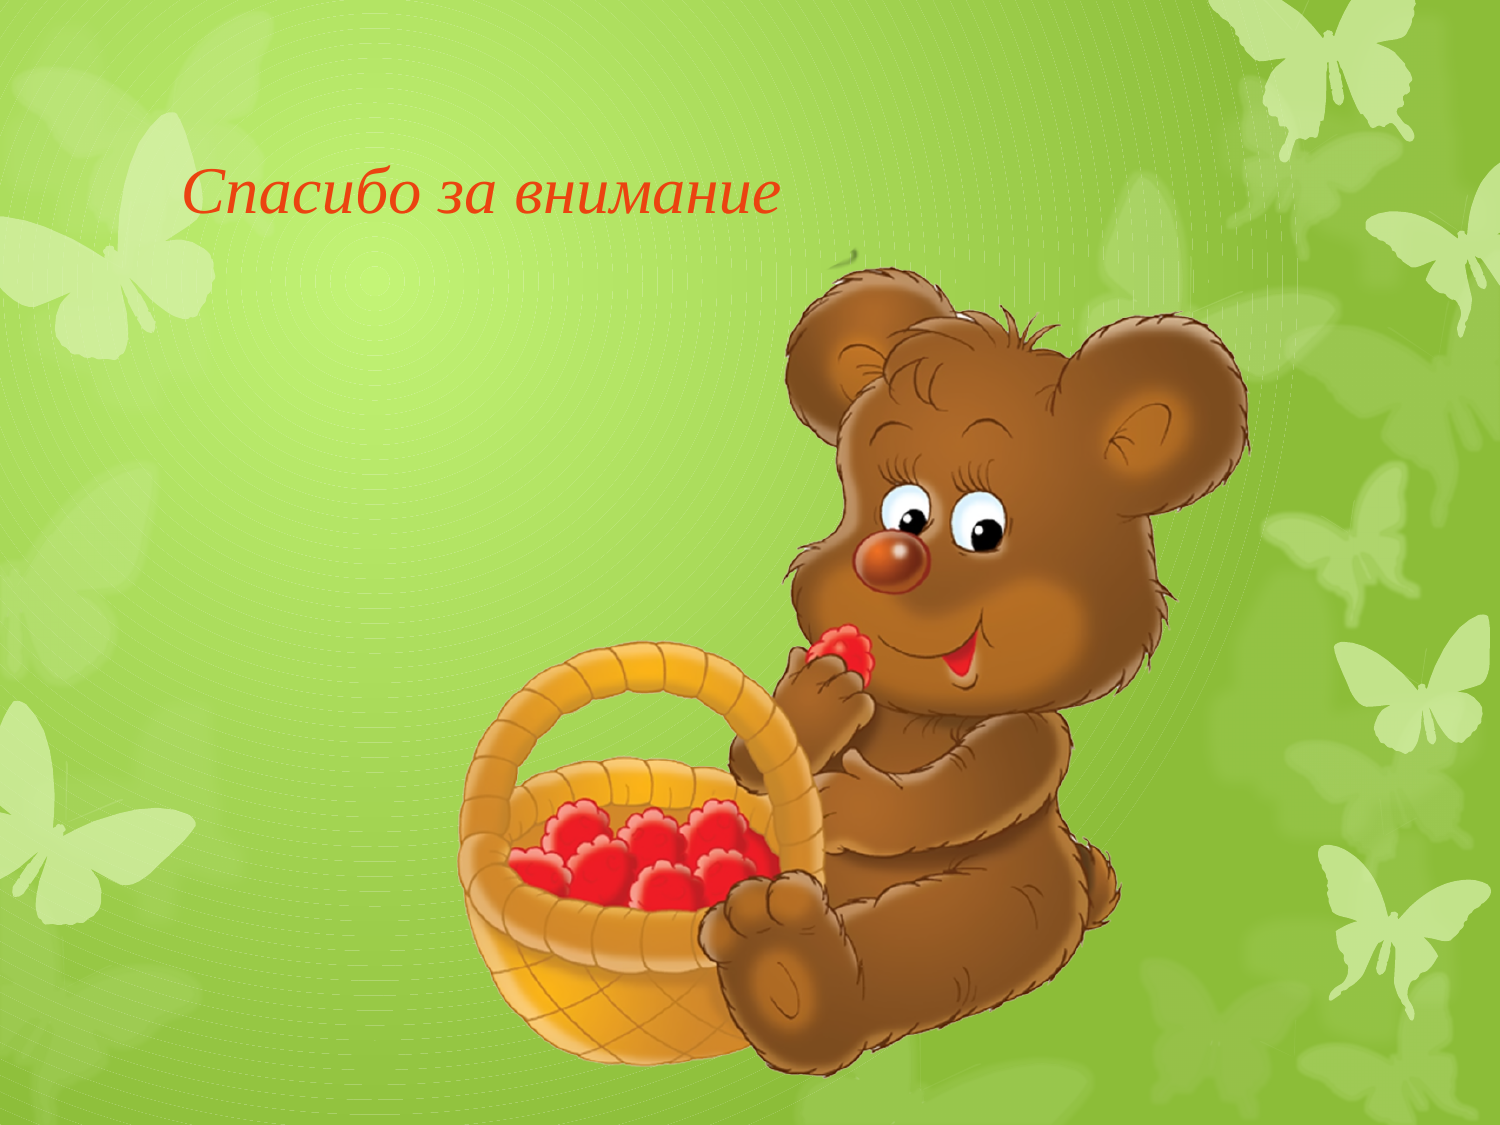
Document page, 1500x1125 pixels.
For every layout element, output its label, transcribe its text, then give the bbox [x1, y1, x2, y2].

picture [430, 204, 1321, 1095]
title Спасибо за внимание [165, 110, 1335, 263]
